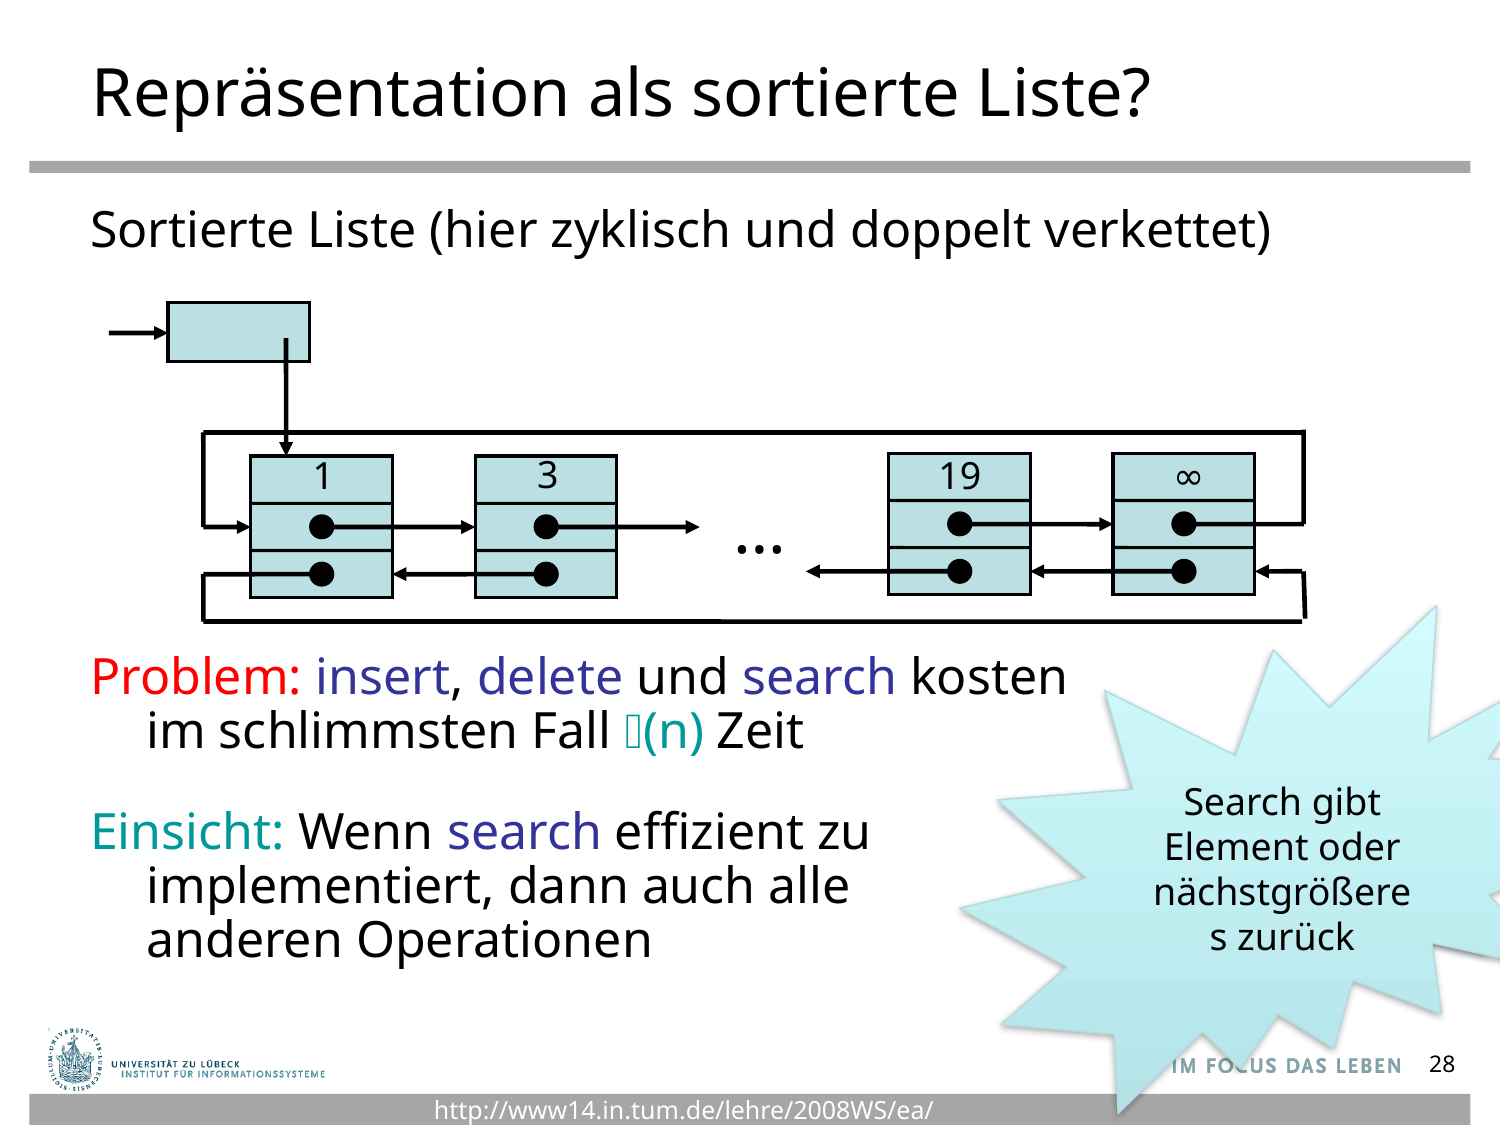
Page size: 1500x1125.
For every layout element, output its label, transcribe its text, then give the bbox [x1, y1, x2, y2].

text_box [309, 562, 334, 586]
text_box [309, 515, 334, 539]
text_box 1 [297, 444, 349, 505]
text_box [203, 520, 251, 534]
text_box [1220, 453, 1255, 500]
text_box [888, 453, 923, 500]
text_box [947, 512, 972, 536]
text_box [250, 551, 387, 598]
text_box [1113, 453, 1158, 500]
text_box 19 [923, 444, 997, 505]
title Repräsentation als sortierte Liste? [76, 42, 1427, 126]
text_box [1172, 512, 1196, 536]
text_box ∞ [1158, 444, 1220, 505]
text_box [1254, 565, 1303, 578]
text_box [947, 559, 972, 584]
text_box http://www14.in.tum.de/lehre/2008WS/ea/index.html.de [419, 1087, 1046, 1125]
text_box [349, 455, 387, 503]
text_box [997, 453, 1031, 500]
text_box [959, 517, 1114, 531]
text_box [1113, 501, 1255, 547]
text_box [1113, 548, 1255, 595]
slide_number 28 [1305, 1050, 1471, 1083]
text_box [888, 501, 1031, 547]
text_box [279, 338, 293, 457]
text_box [108, 326, 169, 340]
text_box [805, 565, 960, 578]
list Sortierte Liste (hier zyklisch und doppelt verkettet) Problem: insert, delete und search kosten im schlimmsten Fall 𝛳(n) Zeit Einsicht: Wenn search effizient zu implementiert, dann auch alle anderen Operationen [75, 196, 1425, 1012]
text_box [888, 548, 1031, 595]
text_box [250, 504, 387, 550]
text_box [1172, 559, 1196, 584]
text_box [1031, 565, 1184, 578]
picture [1173, 1058, 1305, 1073]
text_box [392, 443, 700, 599]
text_box … [718, 479, 802, 575]
text_box Search gibt Element oder nächstgrößeres zurück [958, 604, 1500, 1115]
text_box [167, 302, 310, 362]
text_box [250, 455, 297, 503]
